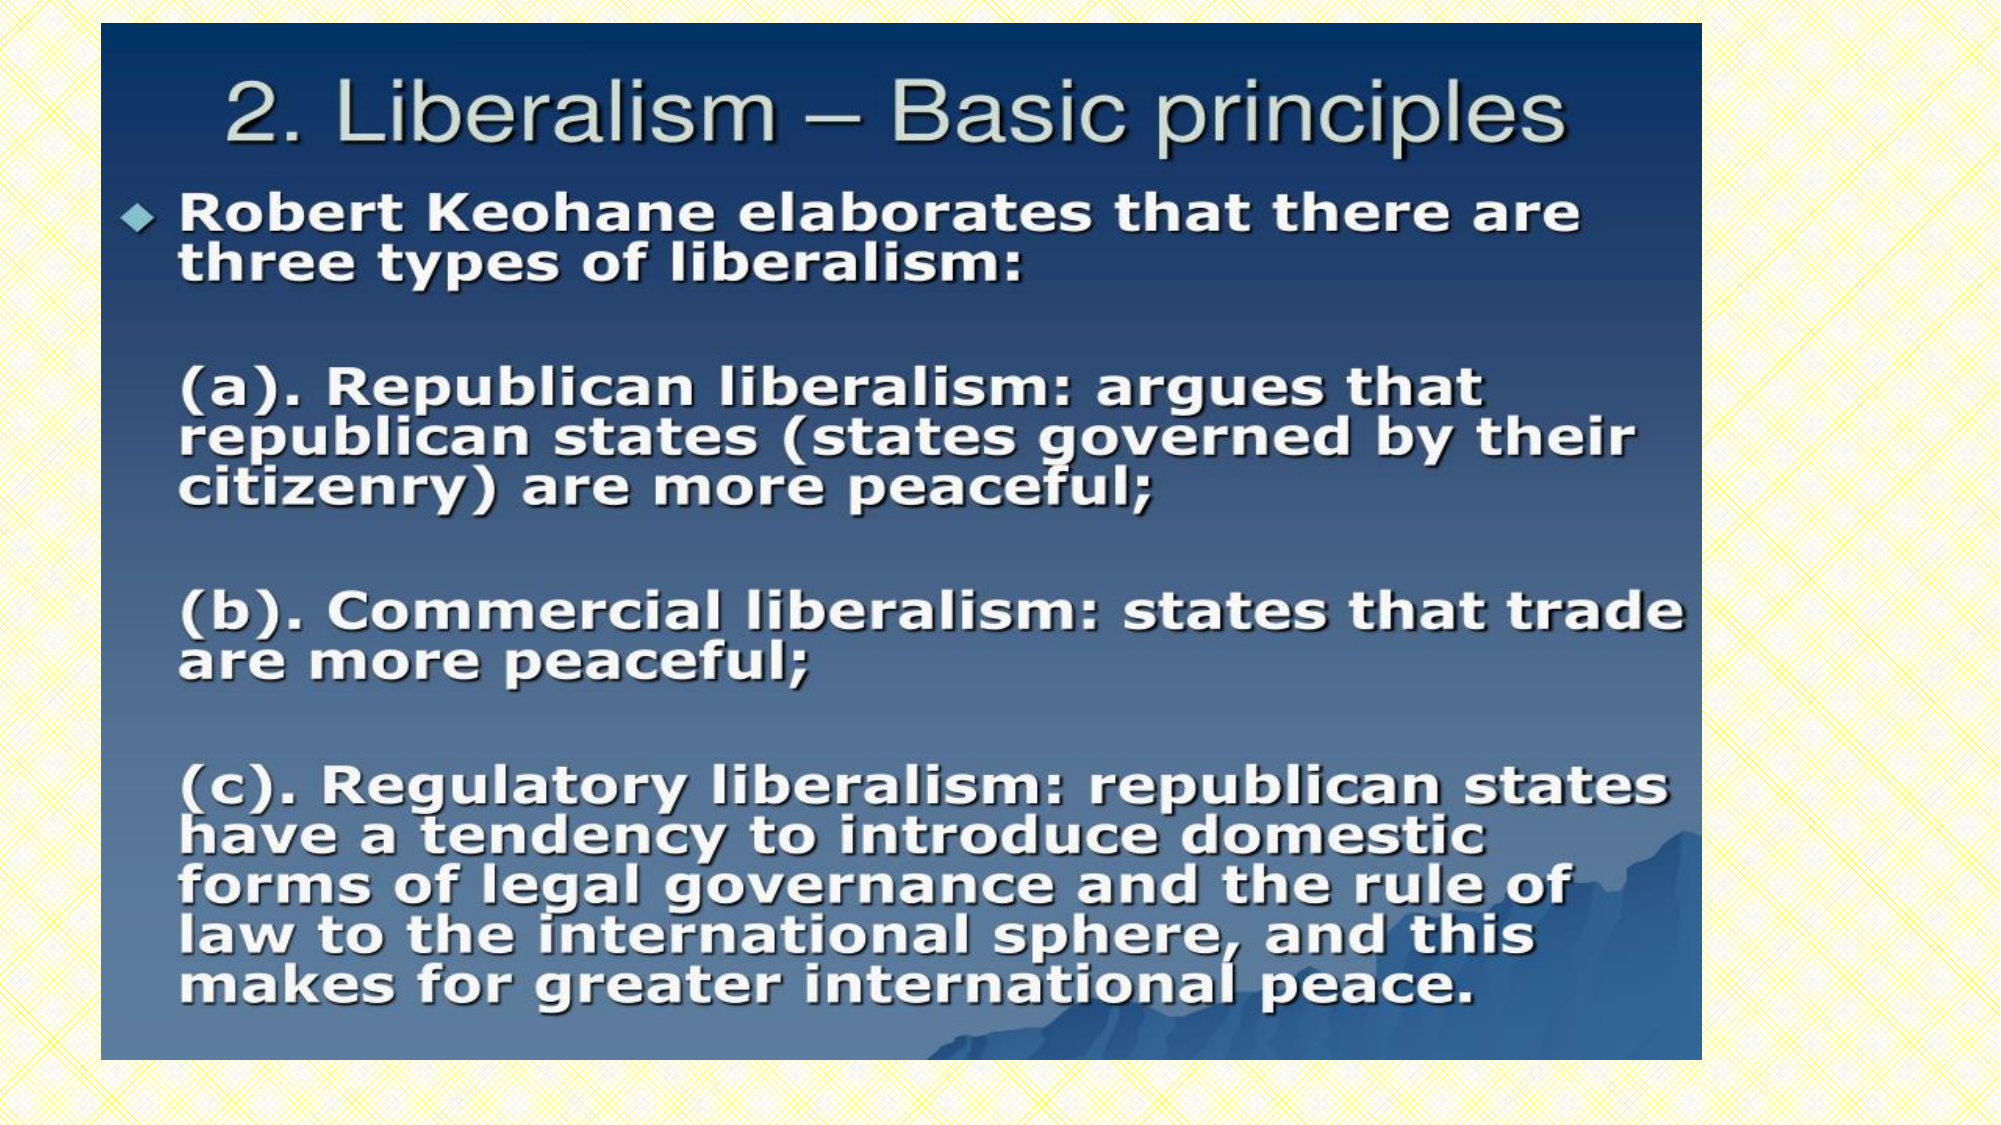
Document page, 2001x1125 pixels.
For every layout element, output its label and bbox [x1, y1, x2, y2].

picture [101, 23, 1702, 1060]
